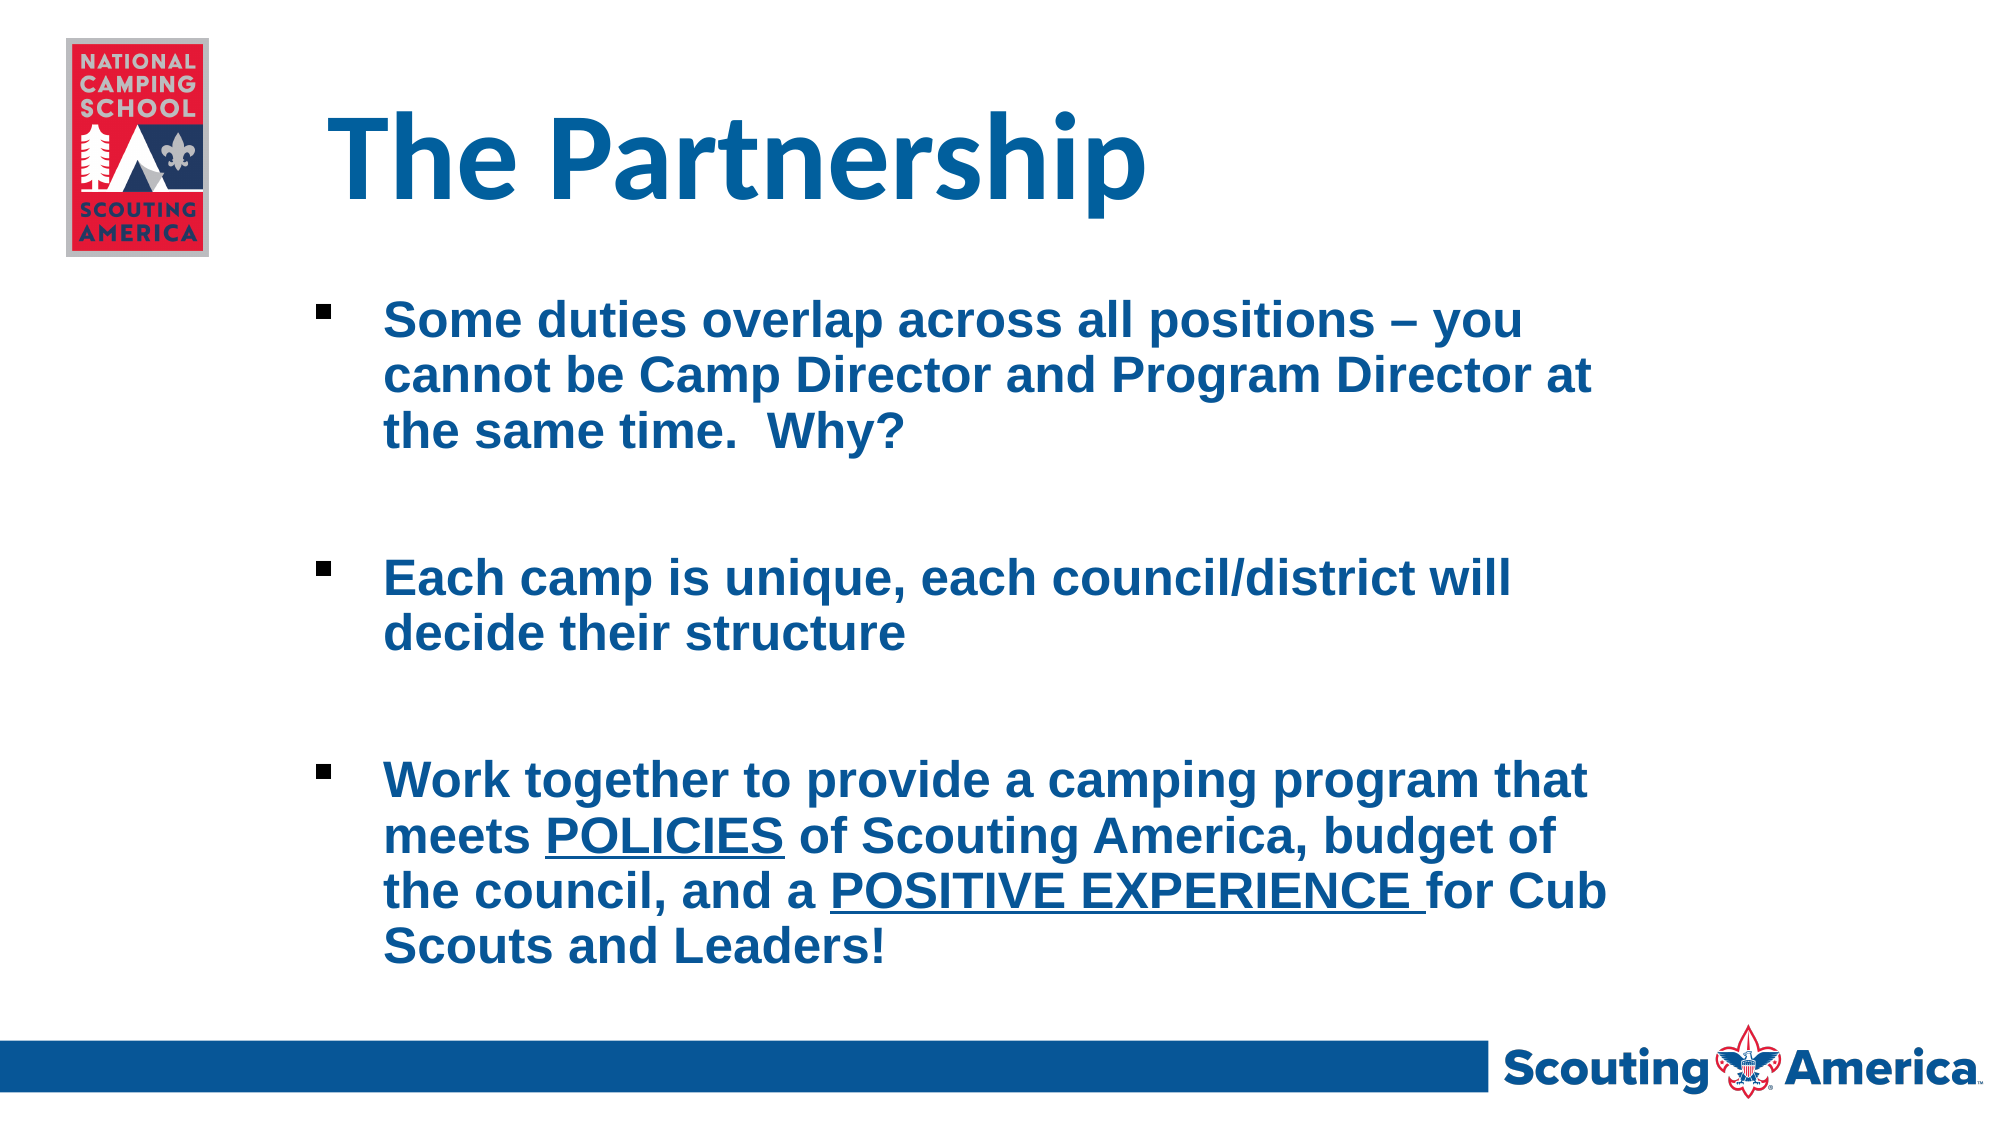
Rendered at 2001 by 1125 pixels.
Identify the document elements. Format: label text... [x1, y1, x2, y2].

picture [1504, 1024, 1984, 1099]
picture [66, 38, 209, 257]
title The Partnership [312, 50, 1863, 269]
list Some duties overlap across all positions – you cannot be Camp Director and Program Director at the same time. Why? Each camp is unique, each council/district will decide their structure Work together to provide a camping program that meets POLICIES of Scouting America, budget of the council, and a POSITIVE EXPERIENCE for Cub Scouts and Leaders! [296, 286, 1647, 985]
